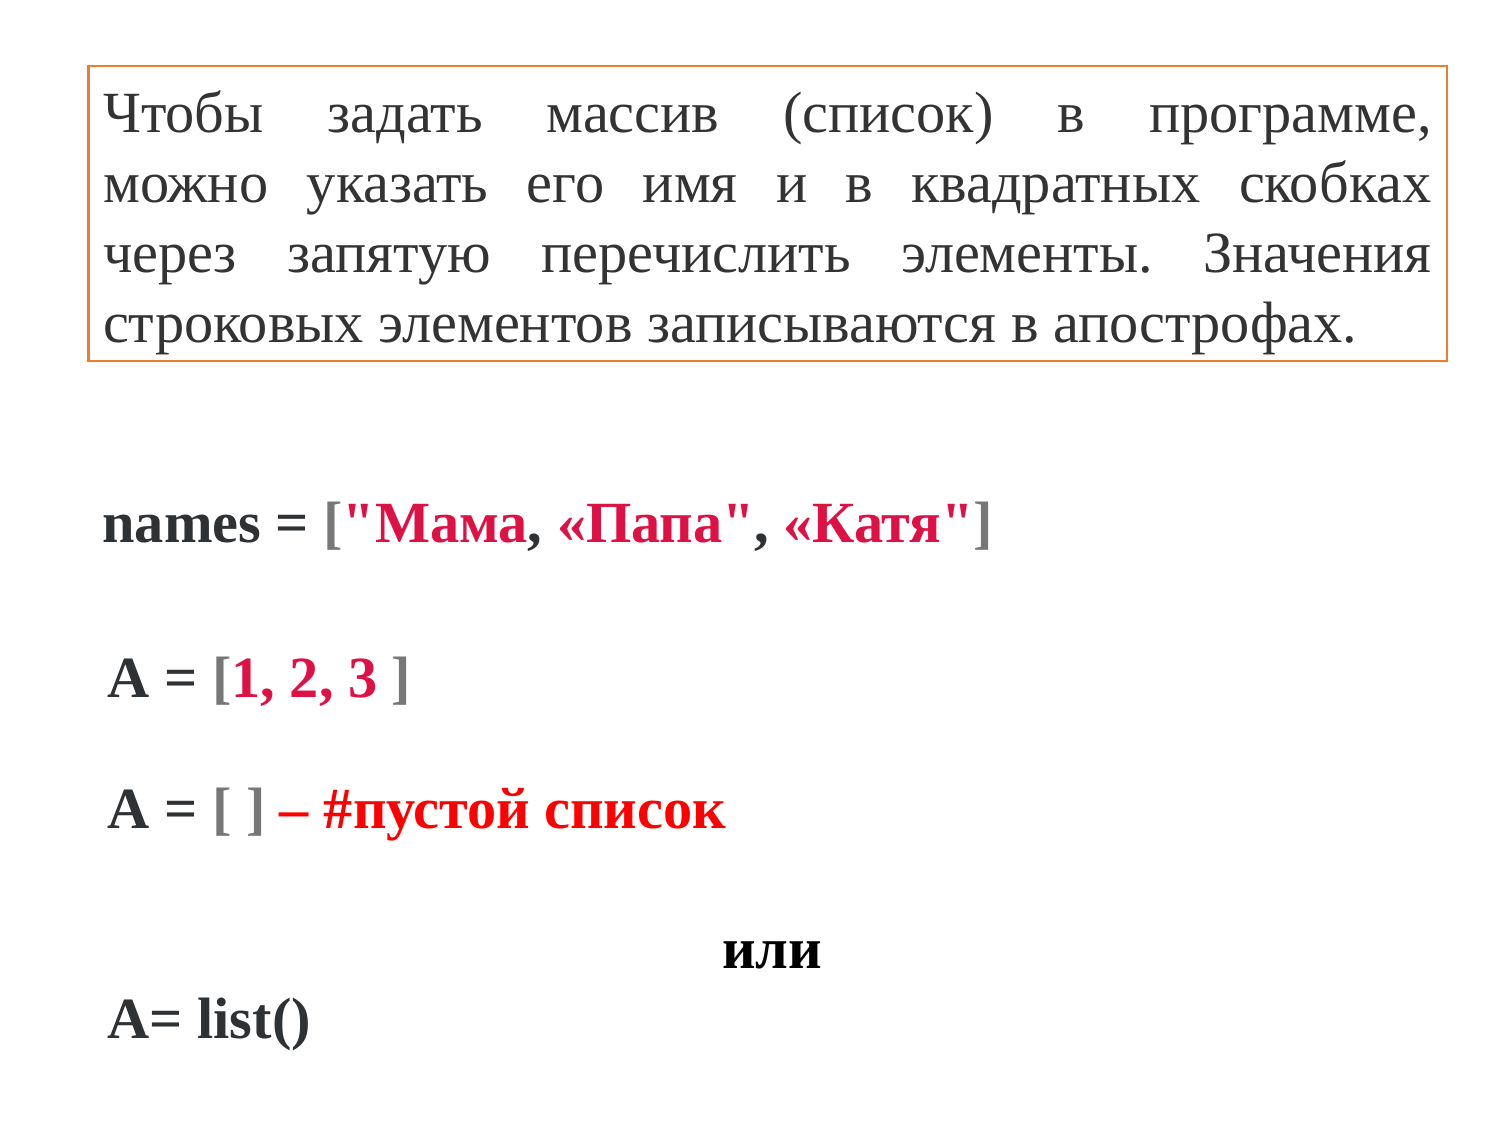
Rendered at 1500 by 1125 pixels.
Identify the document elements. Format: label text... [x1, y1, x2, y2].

text_box A = [1, 2, 3 ] [93, 632, 1452, 717]
text_box Чтобы задать массив (список) в программе, можно указать его имя и в квадратных скобках через запятую перечислить элементы. Значения строковых элементов записываются в апострофах. [87, 65, 1448, 362]
text_box A = [ ] – #пустой список или A= list() [93, 763, 1452, 1125]
text_box names = ["Мама, «Папа", «Катя"] [87, 476, 1447, 562]
